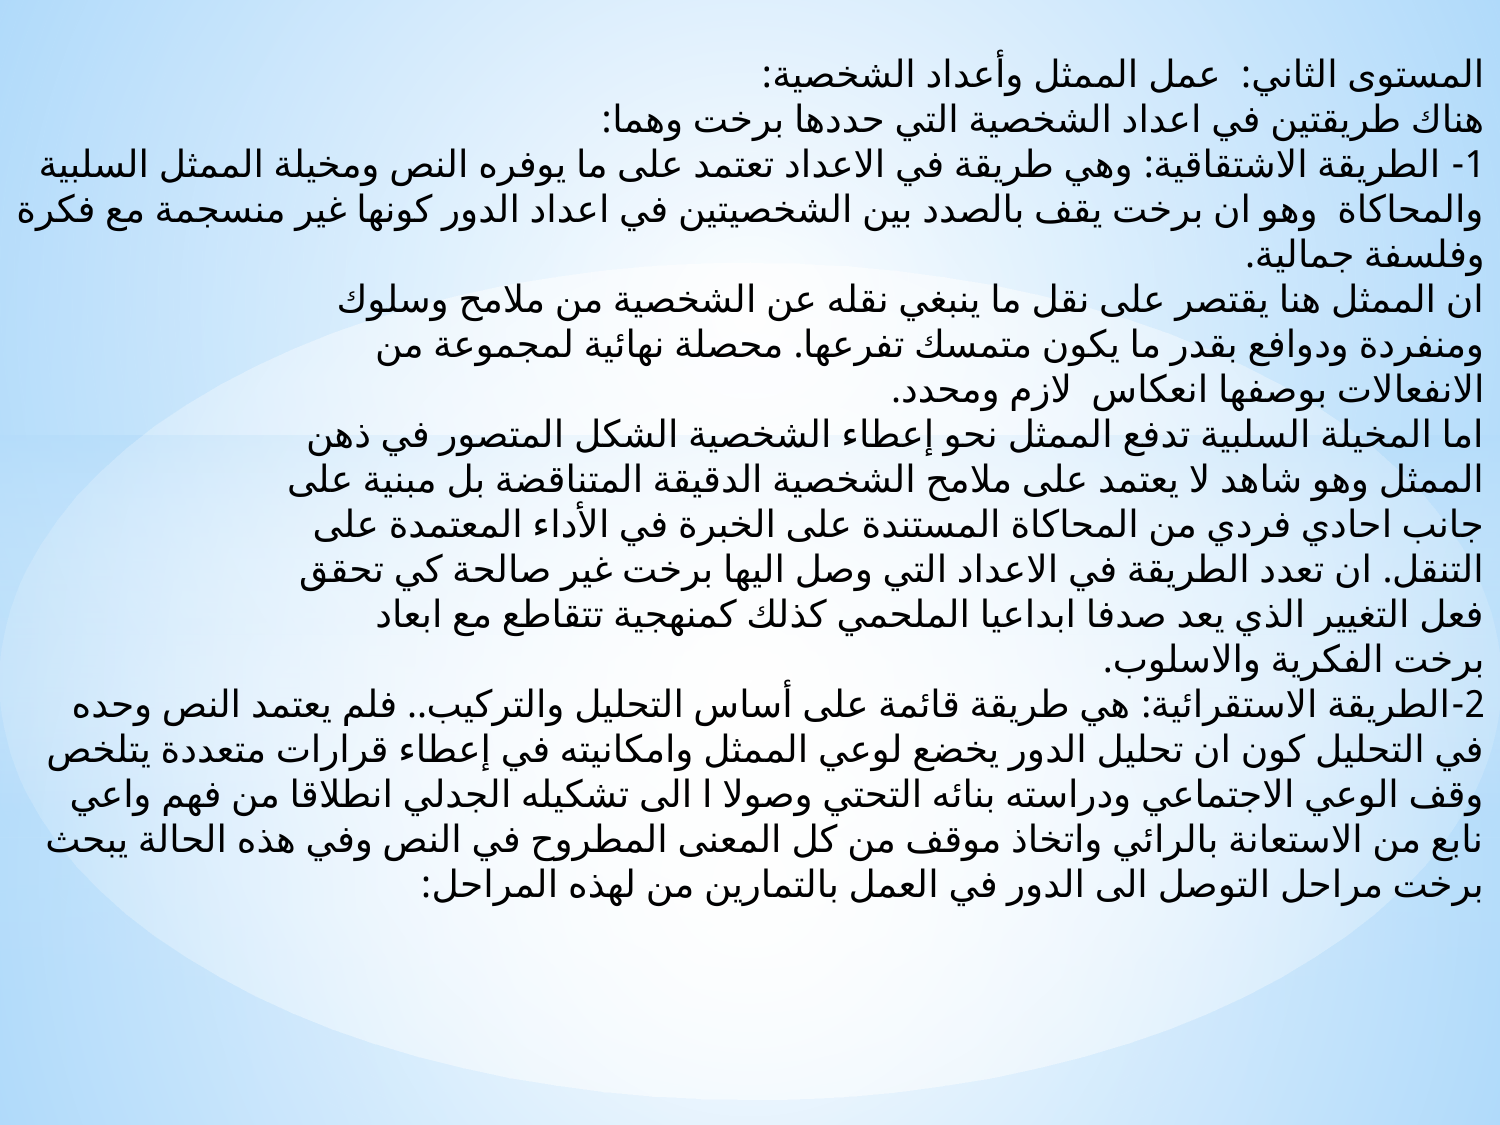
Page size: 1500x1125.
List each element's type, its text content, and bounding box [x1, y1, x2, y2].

text_box المستوى الثاني: عمل الممثل وأعداد الشخصية: هناك طريقتين في اعداد الشخصية التي حددها برخت وهما: 1- الطريقة الاشتقاقية: وهي طريقة في الاعداد تعتمد على ما يوفره النص ومخيلة الممثل السلبية والمحاكاة وهو ان برخت يقف بالصدد بين الشخصيتين في اعداد الدور كونها غير منسجمة مع فكرة وفلسفة جمالية. ان الممثل هنا يقتصر على نقل ما ينبغي نقله عن الشخصية من ملامح وسلوك ومنفردة ودوافع بقدر ما يكون متمسك تفرعها. محصلة نهائية لمجموعة من الانفعالات بوصفها انعكاس لازم ومحدد. اما المخيلة السلبية تدفع الممثل نحو إعطاء الشخصية الشكل المتصور في ذهن الممثل وهو شاهد لا يعتمد على ملامح الشخصية الدقيقة المتناقضة بل مبنية على جانب احادي فردي من المحاكاة المستندة على الخبرة في الأداء المعتمدة على التنقل. ان تعدد الطريقة في الاعداد التي وصل اليها برخت غير صالحة كي تحقق فعل التغيير الذي يعد صدفا ابداعيا الملحمي كذلك كمنهجية تتقاطع مع ابعاد برخت الفكرية والاسلوب. 2- الطريقة الاستقرائية: هي طريقة قائمة على أساس التحليل والتركيب.. فلم يعتمد النص وحده في التحليل كون ان تحليل الدور يخضع لوعي الممثل وامكانيته في إعطاء قرارات متعددة يتلخص وقف الوعي الاجتماعي ودراسته بنائه التحتي وصولا ا الى تشكيله الجدلي انطلاقا من فهم واعي نابع من الاستعانة بالرائي واتخاذ موقف من كل المعنى المطروح في النص وفي هذه الحالة يبحث برخت مراحل التوصل الى الدور في العمل بالتمارين من لهذه المراحل: [0, 42, 1500, 913]
